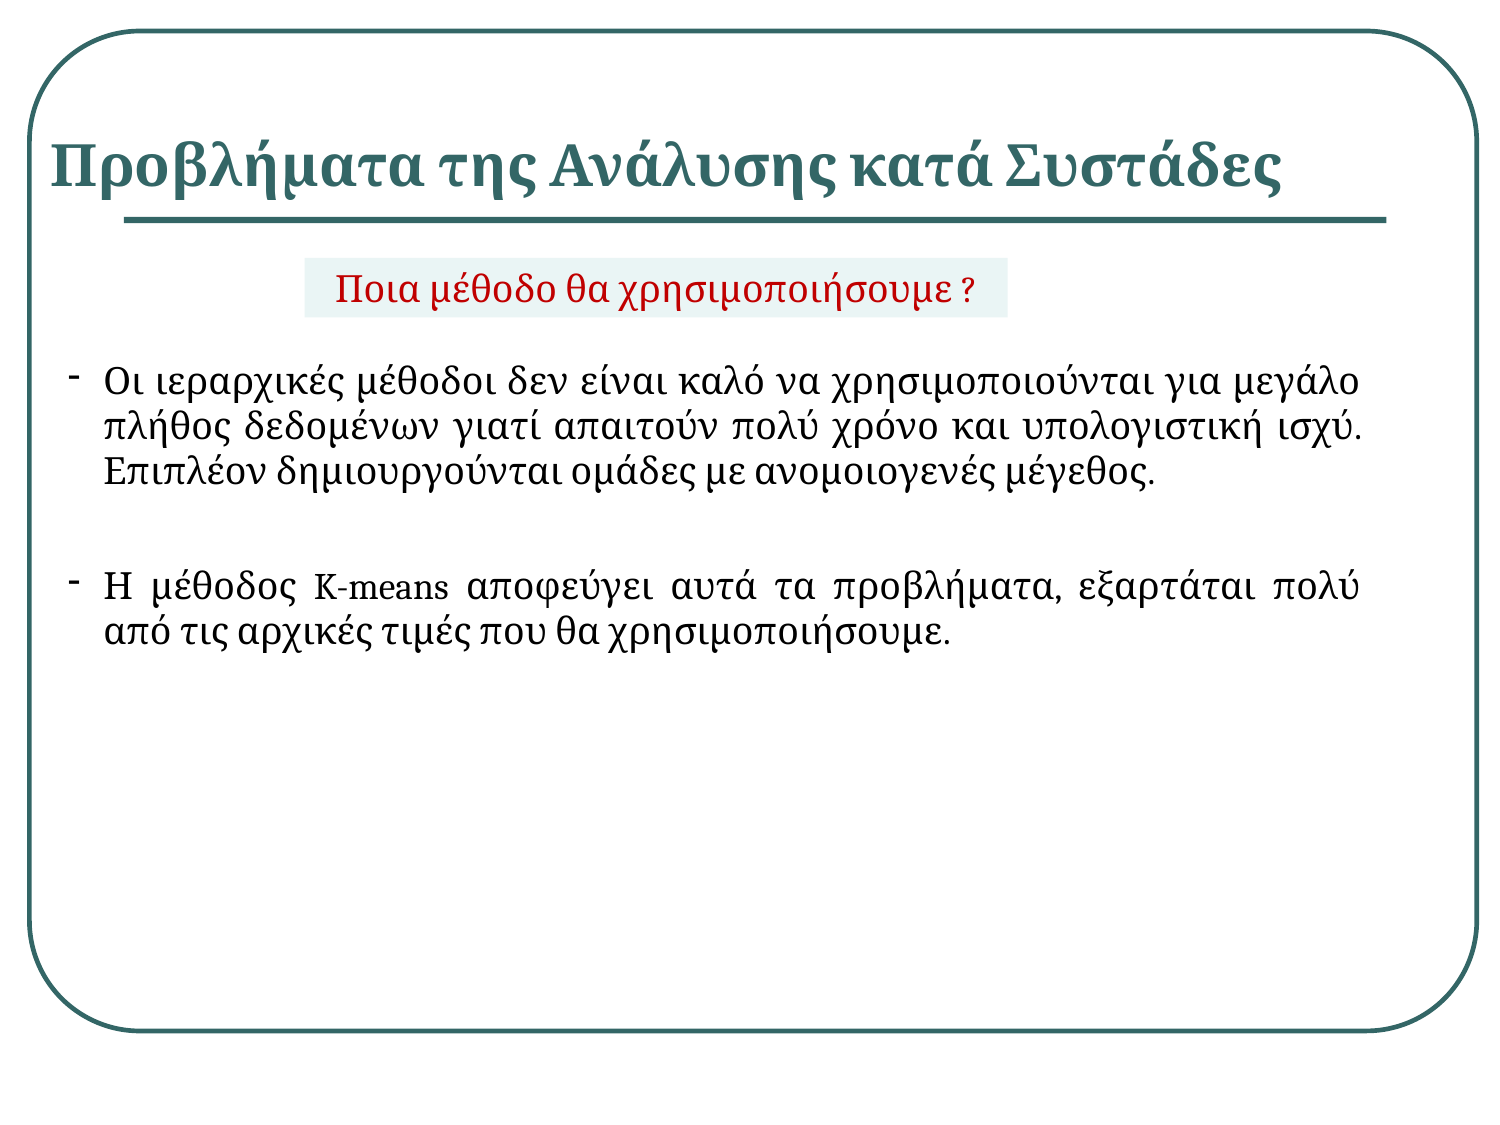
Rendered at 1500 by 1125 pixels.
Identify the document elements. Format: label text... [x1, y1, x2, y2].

text_box Οι ιεραρχικές μέθοδοι δεν είναι καλό να χρησιμοποιούνται για μεγάλο πλήθος δεδομένων γιατί απαιτούν πολύ χρόνο και υπολογιστική ισχύ. Επιπλέον δημιουργούνται ομάδες με ανομοιογενές μέγεθος. Η μέθοδος K-means αποφεύγει αυτά τα προβλήματα, εξαρτάται πολύ από τις αρχικές τιμές που θα χρησιμοποιήσουμε. [53, 349, 1376, 775]
title Προβλήματα της Ανάλυσης κατά Συστάδες [34, 81, 1400, 207]
text_box Ποια μέθοδο θα χρησιμοποιήσουμε ? [304, 257, 1008, 318]
